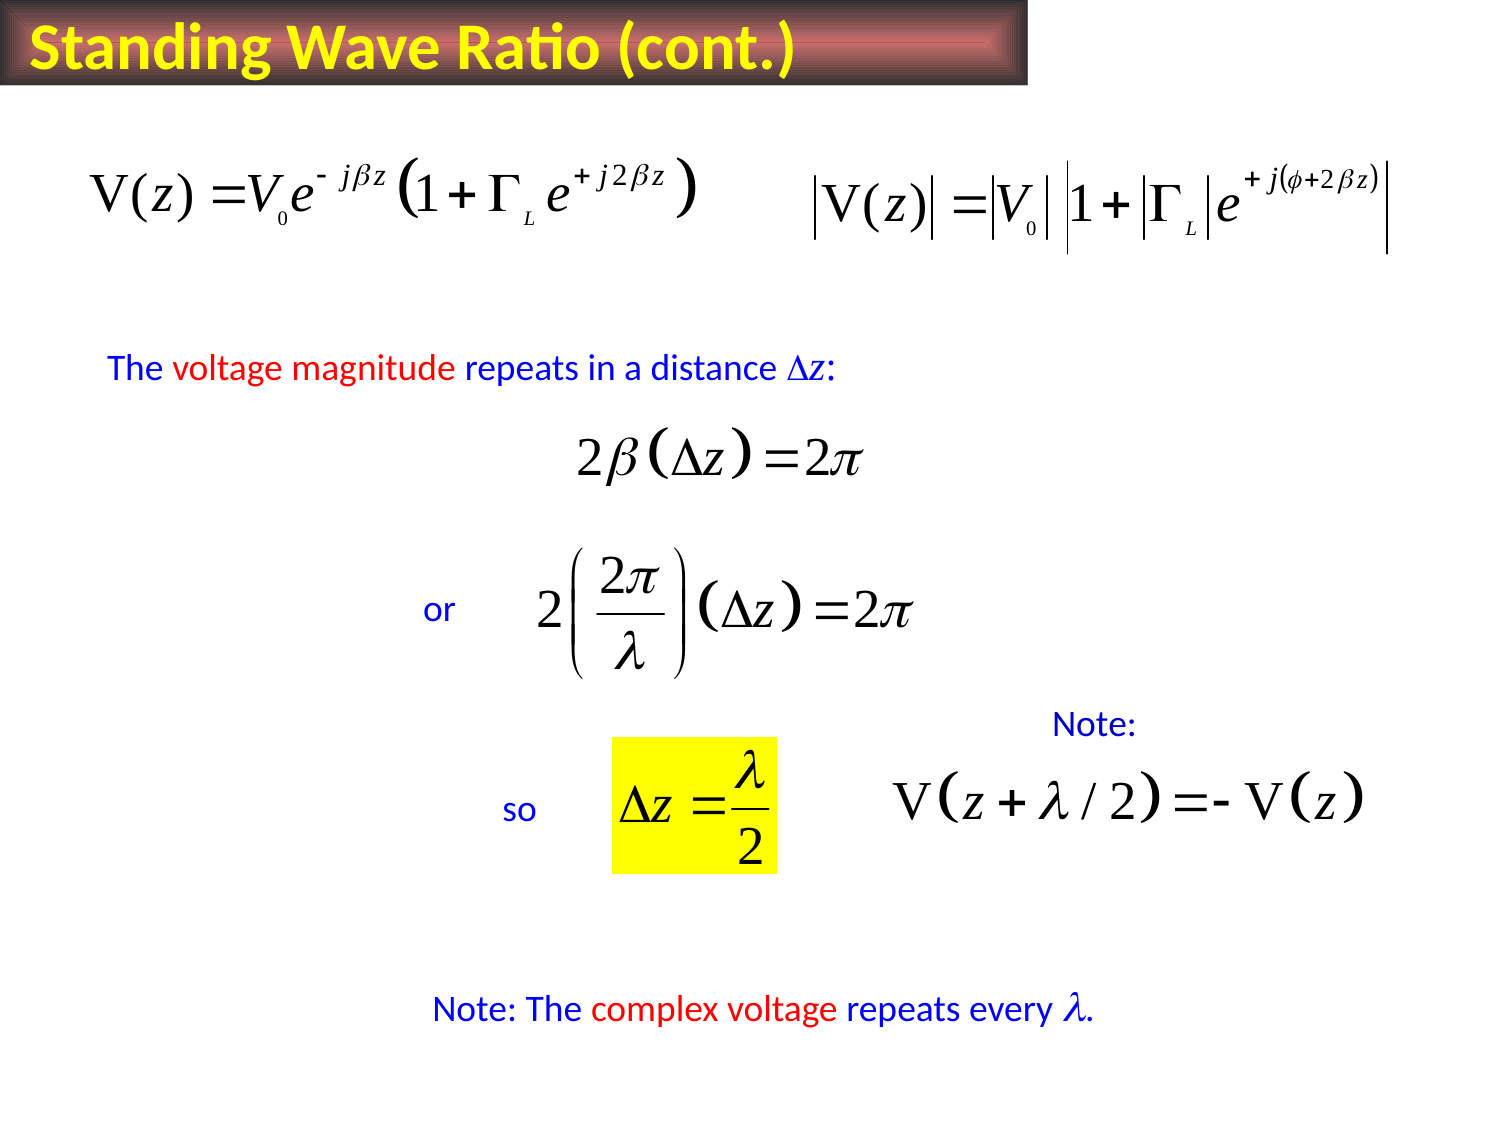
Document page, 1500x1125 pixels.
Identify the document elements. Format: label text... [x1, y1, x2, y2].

text_box Note: [1037, 691, 1153, 752]
text_box or [408, 576, 471, 637]
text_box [611, 736, 778, 875]
text_box The voltage magnitude repeats in a distance z: [92, 331, 852, 396]
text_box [807, 152, 1397, 263]
text_box Note: The complex voltage repeats every . [417, 972, 1110, 1038]
text_box so [487, 776, 552, 837]
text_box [570, 420, 874, 504]
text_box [886, 764, 1365, 848]
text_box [529, 537, 923, 690]
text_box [83, 152, 700, 243]
text_box Standing Wave Ratio (cont.) [0, 0, 1028, 86]
